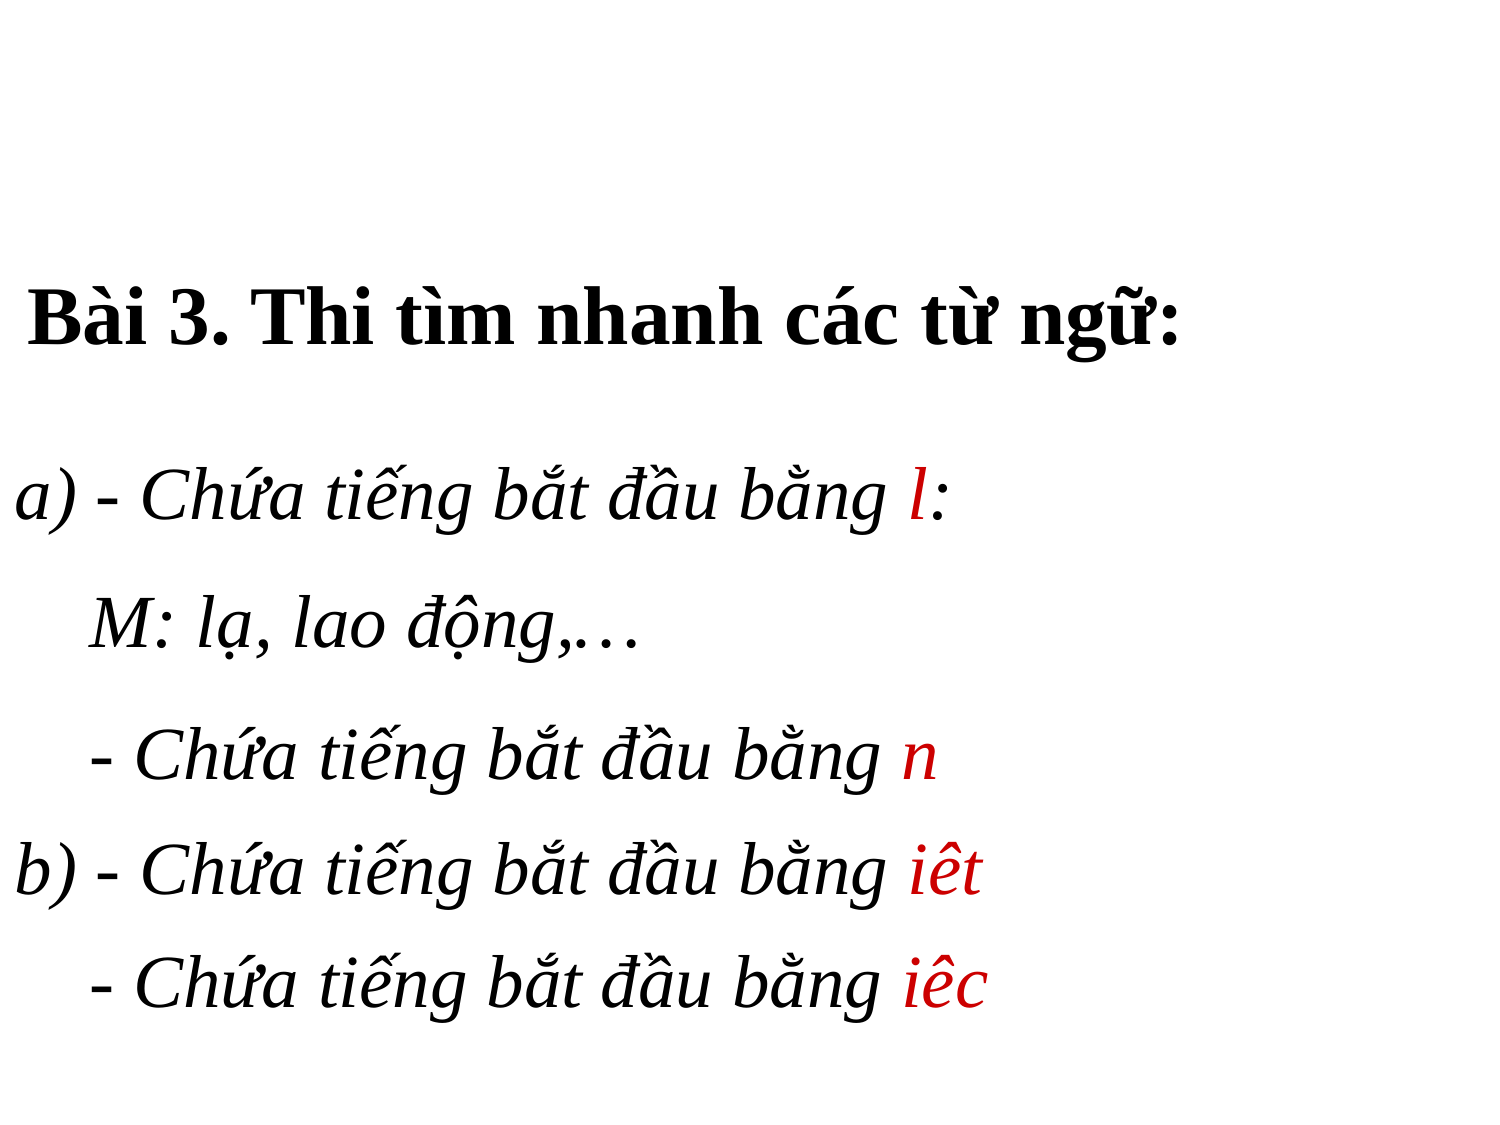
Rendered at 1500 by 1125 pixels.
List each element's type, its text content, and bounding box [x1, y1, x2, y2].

text_box b) - Chứa tiếng bắt đầu bằng iêt [0, 812, 1500, 918]
text_box Bài 3. Thi tìm nhanh các từ ngữ: [12, 253, 1370, 369]
text_box a) - Chứa tiếng bắt đầu bằng l: M: lạ, lao động,… [0, 437, 1500, 670]
text_box - Chứa tiếng bắt đầu bằng n [0, 696, 1500, 802]
text_box - Chứa tiếng bắt đầu bằng iêc [0, 924, 1500, 1030]
